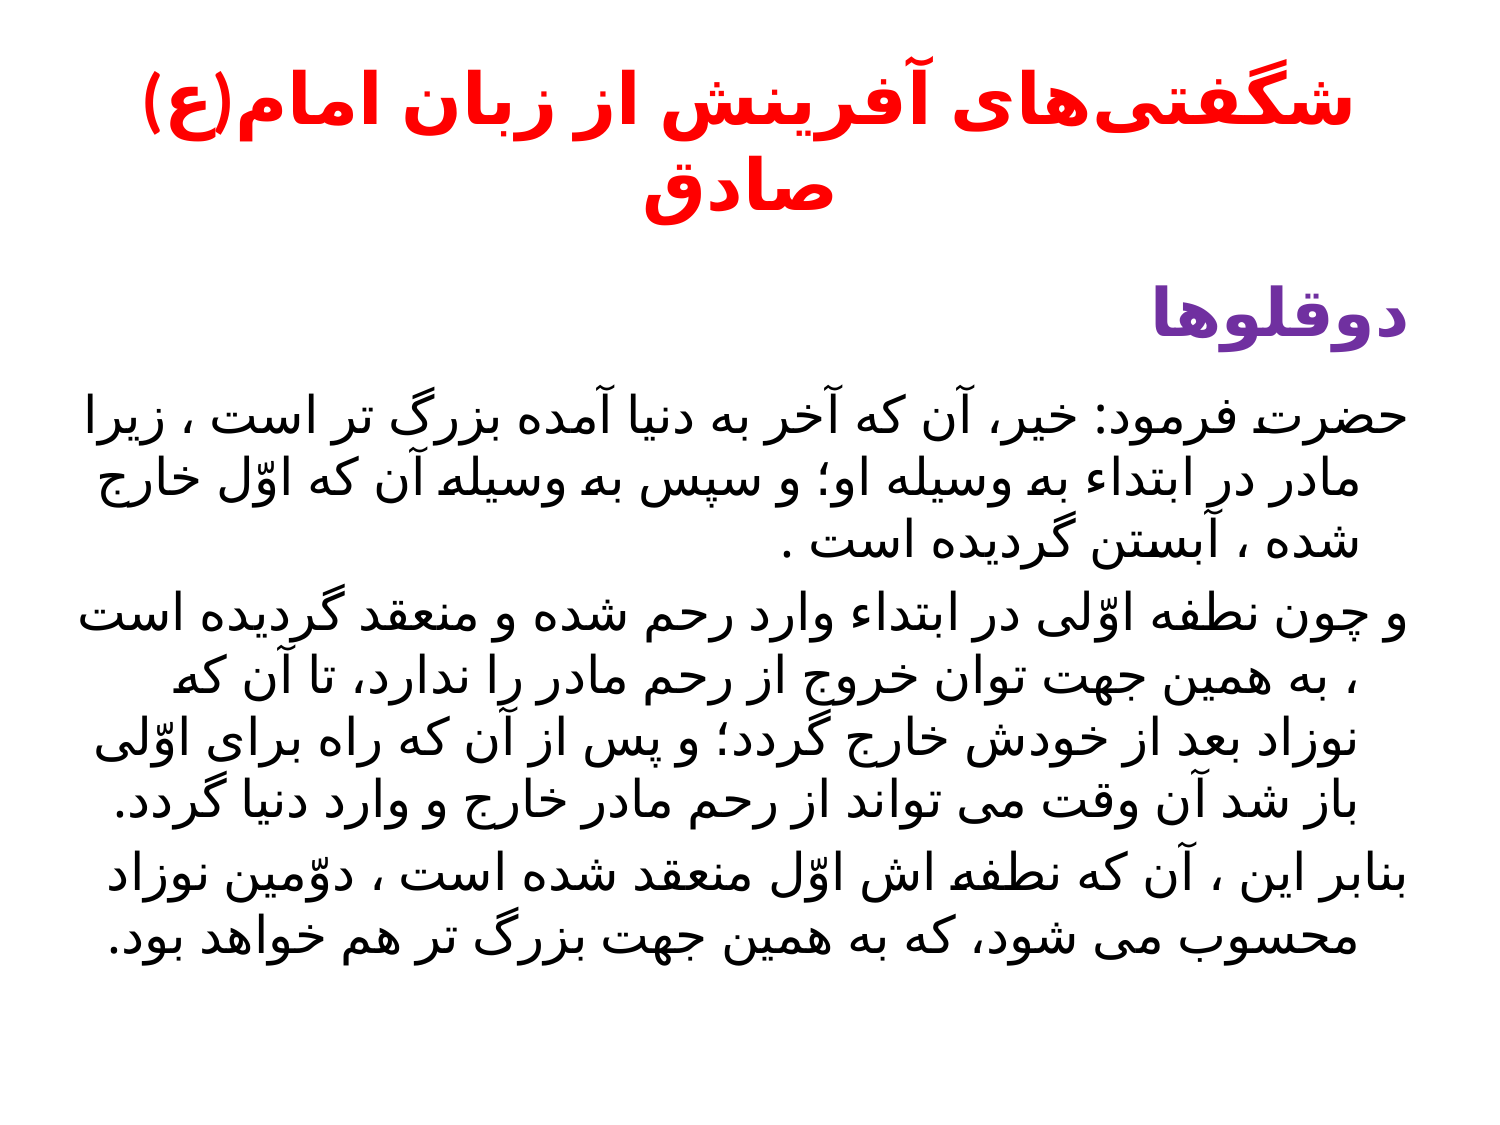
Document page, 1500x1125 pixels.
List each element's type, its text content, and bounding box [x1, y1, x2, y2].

text_box [74, 45, 1425, 233]
list حضرت فرمود: خیر، آن كه آخر به دنیا آمده بزرگ تر است ، زیرا مادر در ابتداء به وسیله او؛ و سپس به وسیله آن كه اوّل خارج شده ، آبستن گردیده است . و چون نطفه اوّلى در ابتداء وارد رحم شده و منعقد گردیده است ، به همین جهت توان خروج از رحم مادر را ندارد، تا آن كه نوزاد بعد از خودش خارج گردد؛ و پس از آن كه راه براى اوّلى باز شد آن وقت مى تواند از رحم مادر خارج و وارد دنیا گردد. بنابر این ، آن كه نطفه اش اوّل منعقد شده است ، دوّمین نوزاد محسوب مى شود، كه به همین جهت بزرگ تر هم خواهد بود. [53, 373, 1425, 1005]
text_box دوقلوها [749, 262, 1425, 386]
